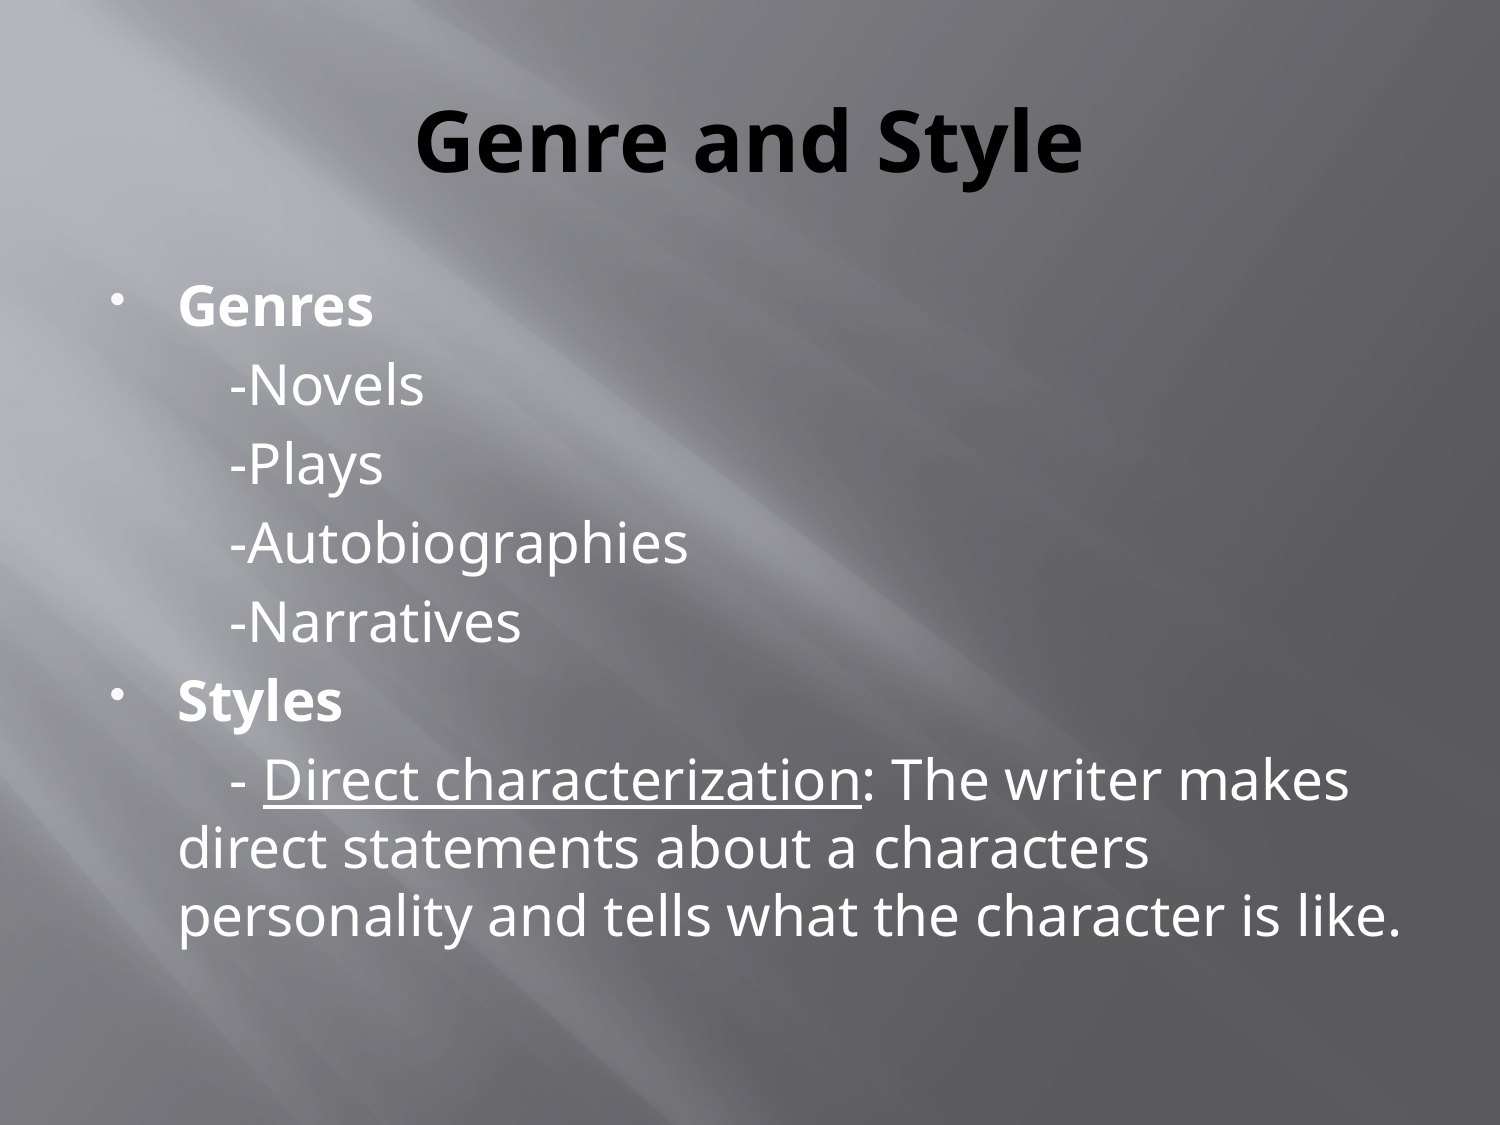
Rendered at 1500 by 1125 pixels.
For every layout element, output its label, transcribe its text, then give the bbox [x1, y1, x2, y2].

title Genre and Style [75, 45, 1425, 233]
list Genres -Novels -Plays -Autobiographies -Narratives Styles - Direct characterization: The writer makes direct statements about a characters personality and tells what the character is like. [75, 262, 1425, 1035]
